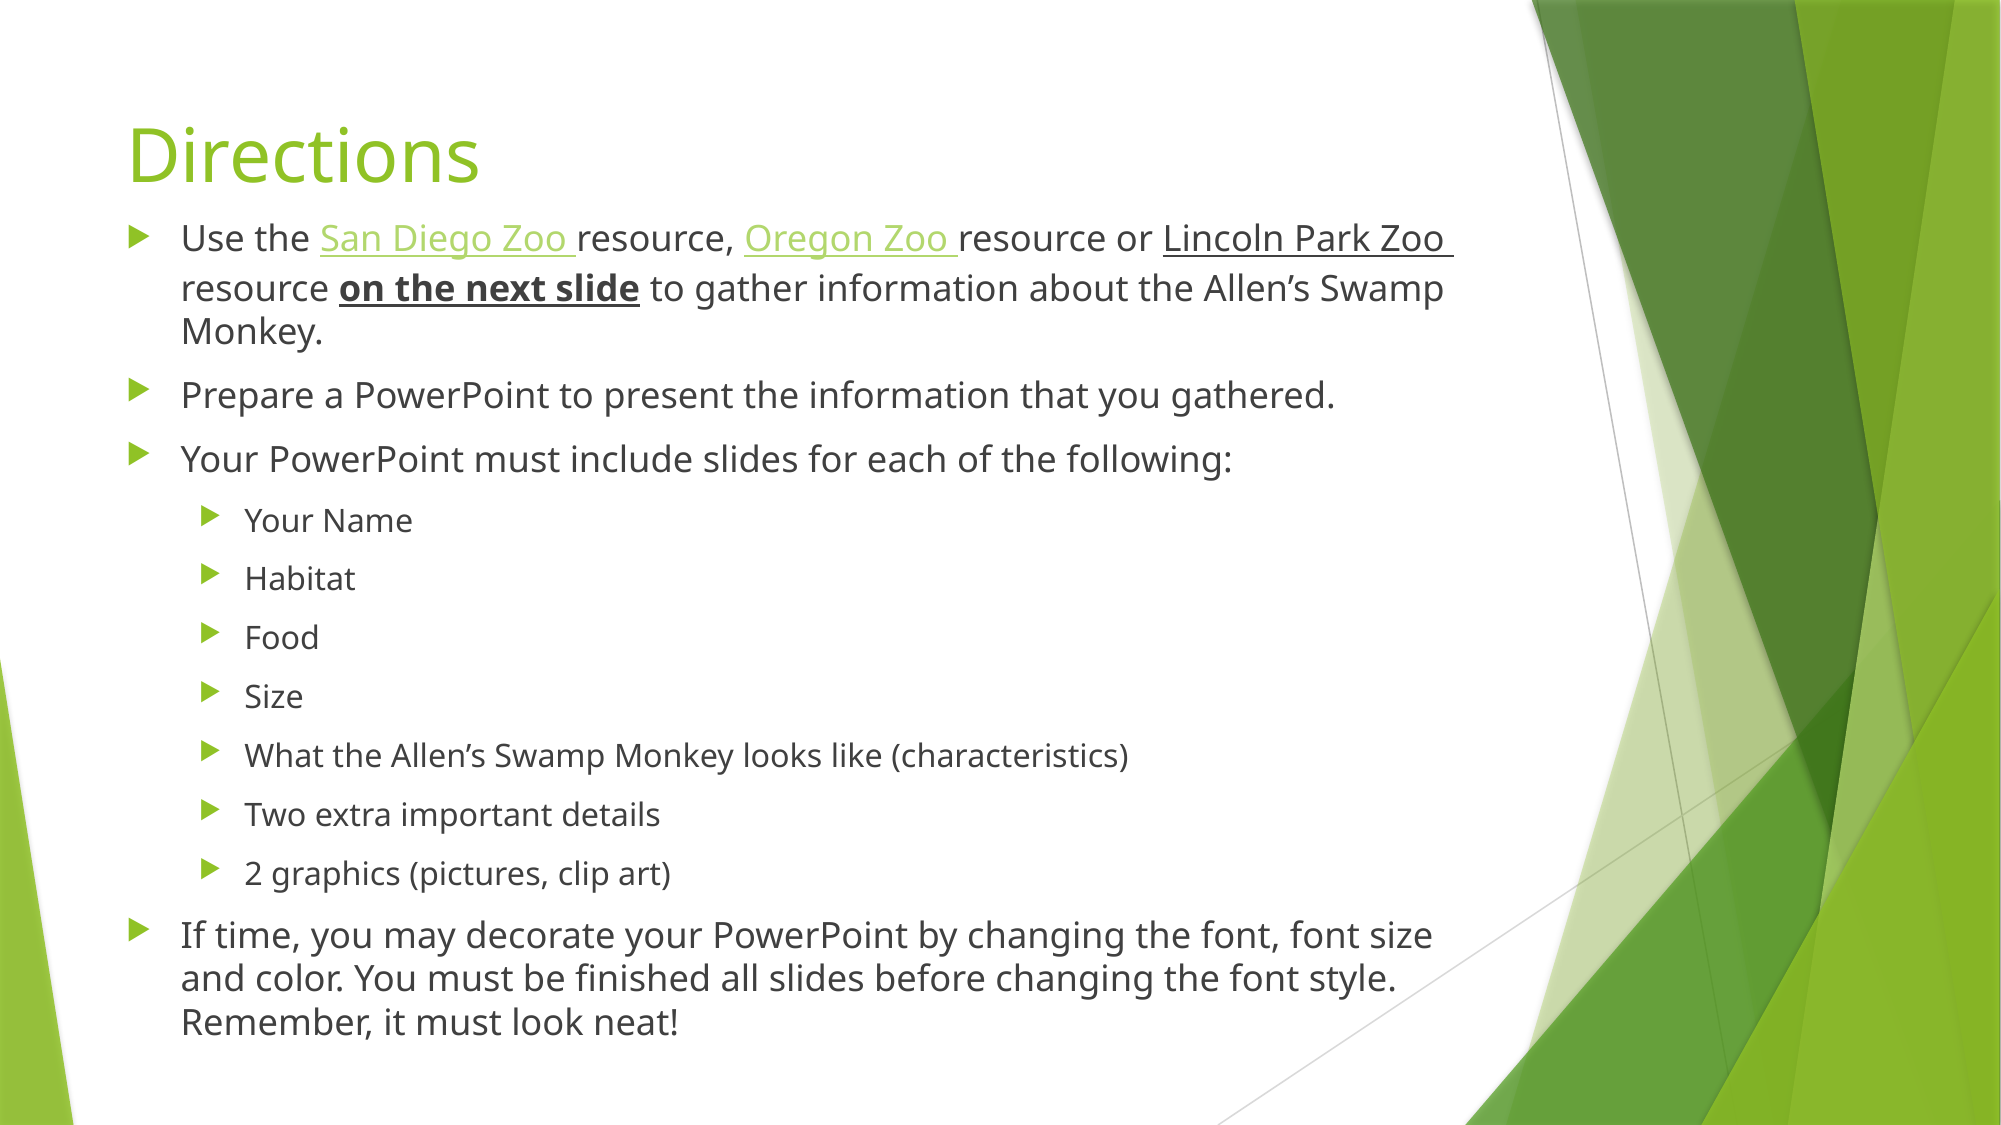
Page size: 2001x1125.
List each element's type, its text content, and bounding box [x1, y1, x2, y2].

title Directions [111, 99, 1522, 208]
list Use the San Diego Zoo resource, Oregon Zoo resource or Lincoln Park Zoo resource on the next slide to gather information about the Allen’s Swamp Monkey. Prepare a PowerPoint to present the information that you gathered. Your PowerPoint must include slides for each of the following: Your Name Habitat Food Size What the Allen’s Swamp Monkey looks like (characteristics) Two extra important details 2 graphics (pictures, clip art) If time, you may decorate your PowerPoint by changing the font, font size and color. You must be finished all slides before changing the font style. Remember, it must look neat! [111, 208, 1522, 1054]
